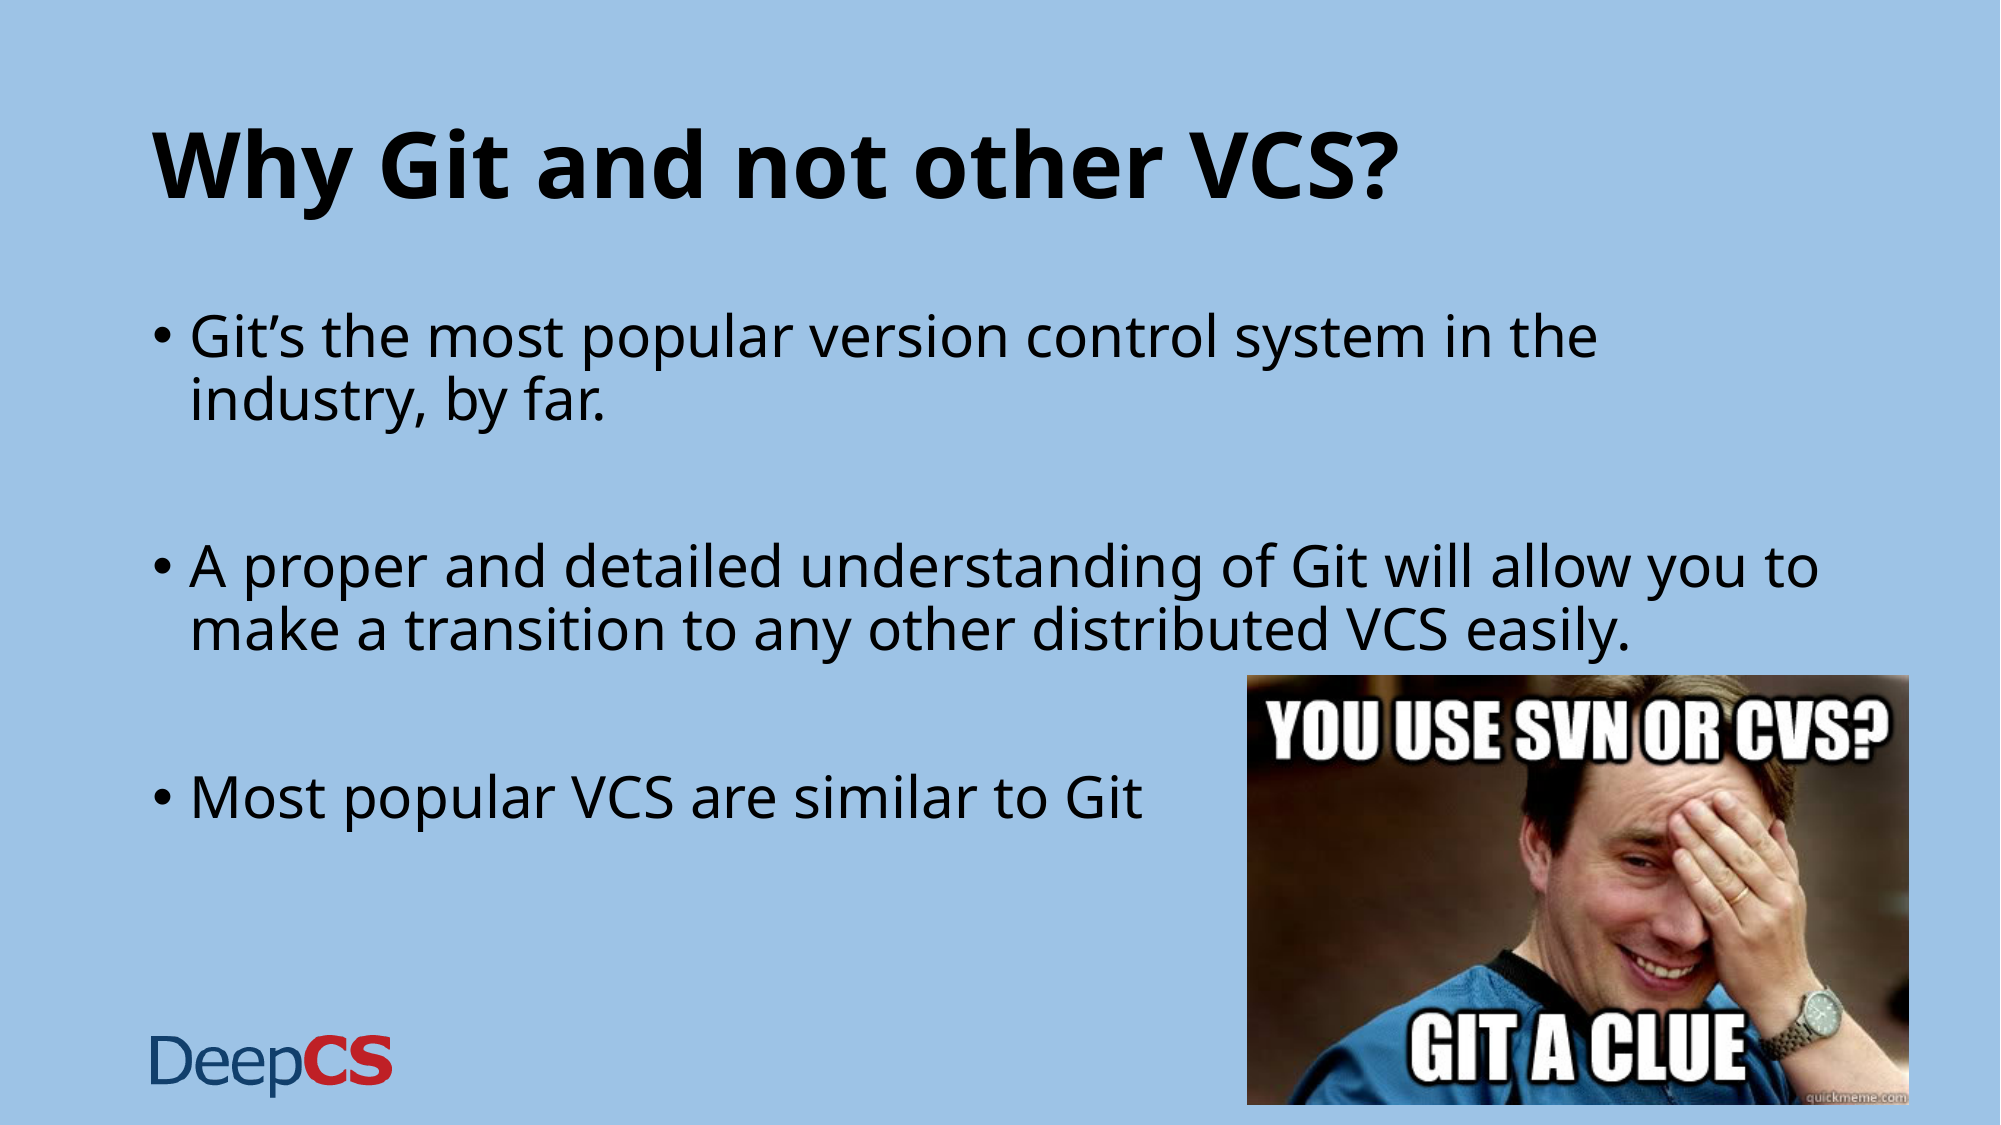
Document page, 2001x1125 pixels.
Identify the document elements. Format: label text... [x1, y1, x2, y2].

list Git’s the most popular version control system in the industry, by far. A proper and detailed understanding of Git will allow you to make a transition to any other distributed VCS easily. Most popular VCS are similar to Git [137, 299, 1863, 1014]
picture [1247, 675, 1909, 1105]
picture [137, 1022, 398, 1109]
title Why Git and not other VCS? [137, 59, 1863, 278]
